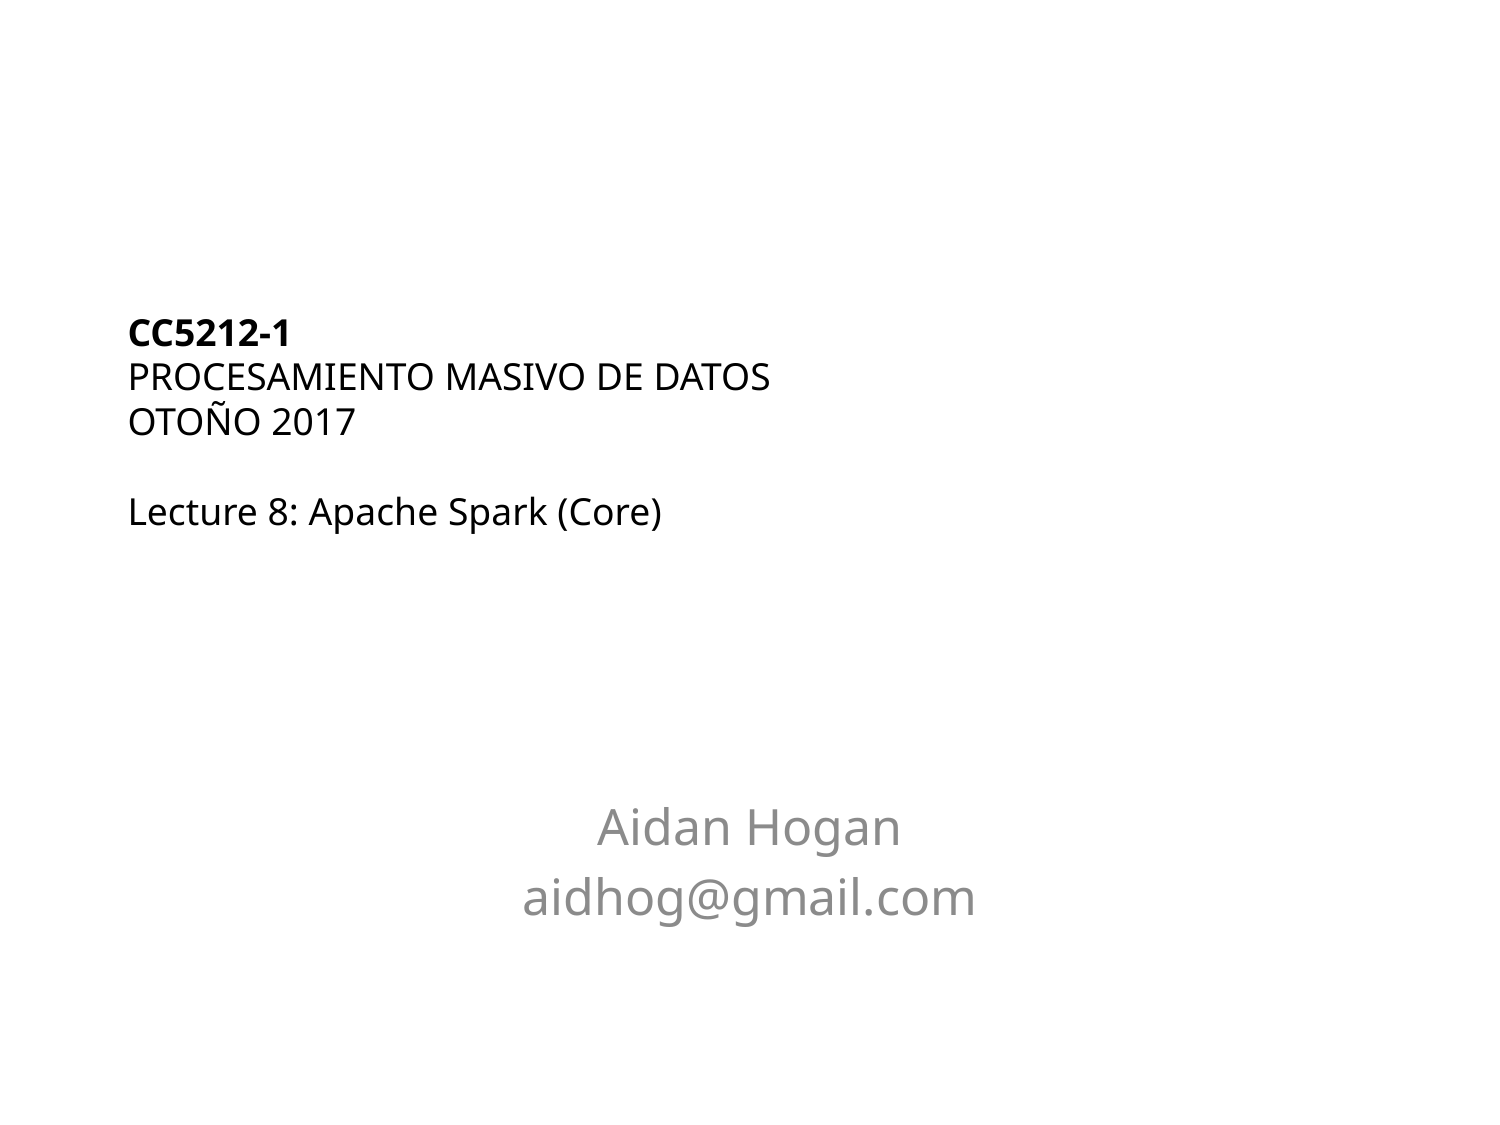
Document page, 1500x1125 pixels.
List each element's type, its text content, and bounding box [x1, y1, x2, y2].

subtitle Aidan Hogan aidhog@gmail.com [225, 787, 1275, 1000]
title CC5212-1 Procesamiento Masivo de Datos Otoño 2017 Lecture 8: Apache Spark (Core) [112, 299, 1388, 542]
